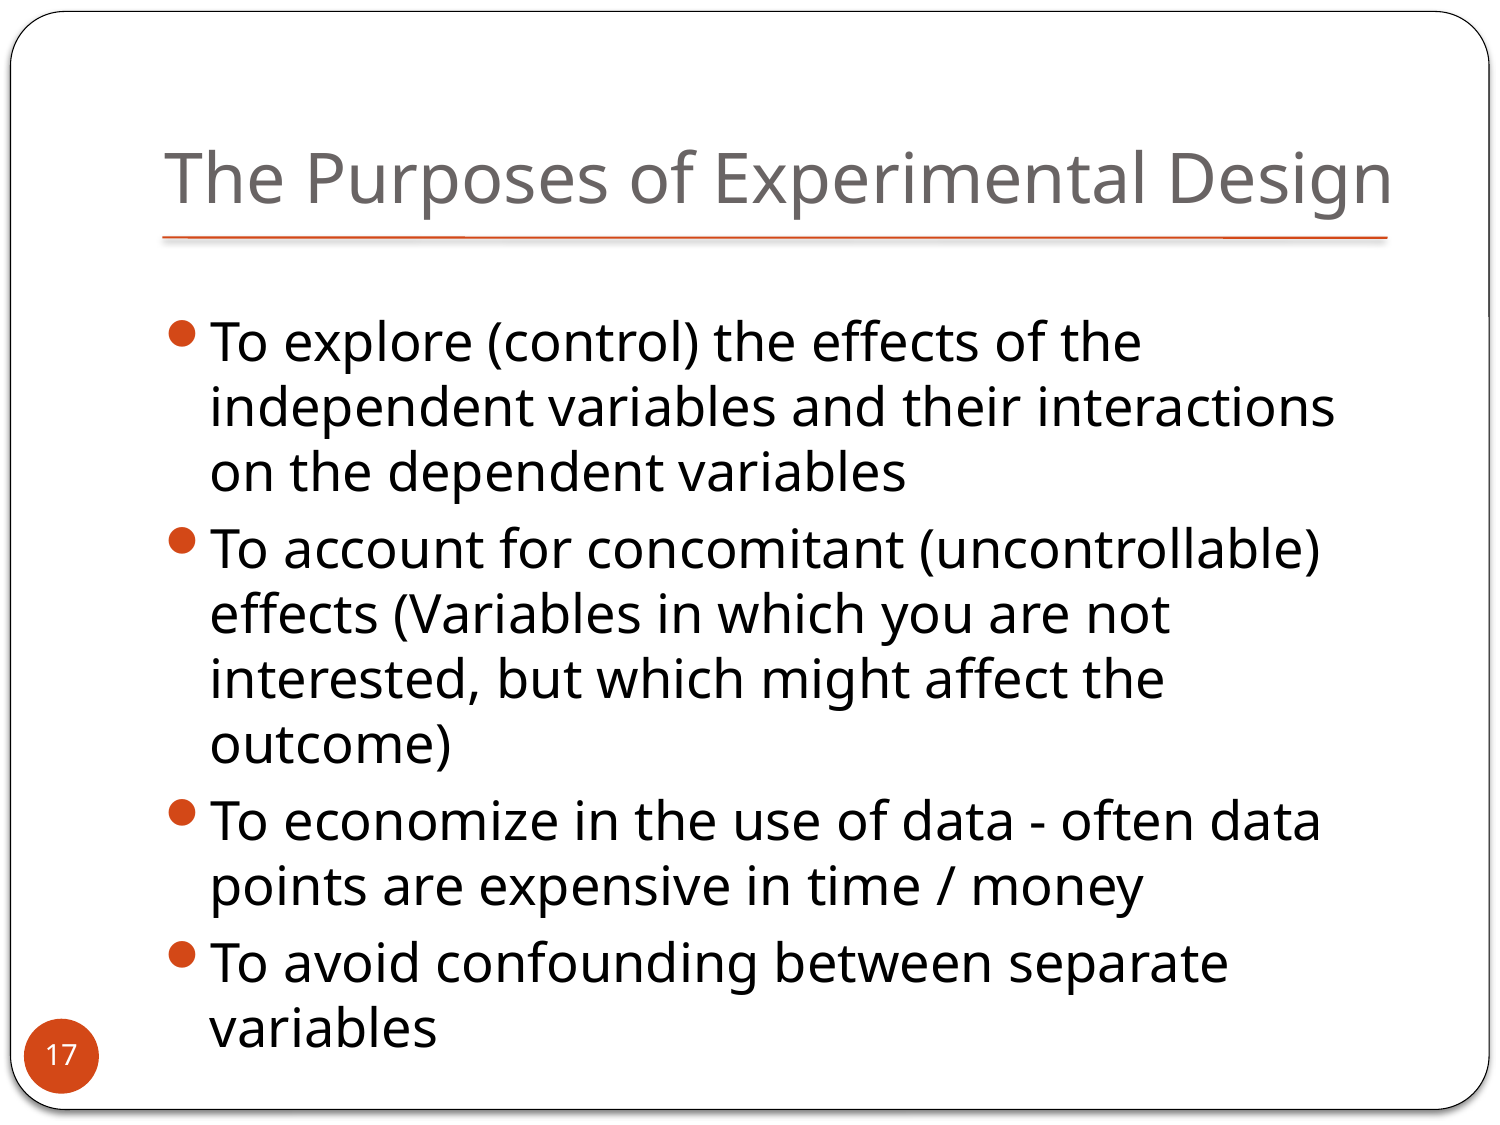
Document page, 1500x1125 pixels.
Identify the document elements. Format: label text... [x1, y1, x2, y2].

title The Purposes of Experimental Design [150, 45, 1425, 233]
slide_number 17 [23, 1018, 99, 1094]
list To explore (control) the effects of the independent variables and their interactions on the dependent variables To account for concomitant (uncontrollable) effects (Variables in which you are not interested, but which might affect the outcome) To economize in the use of data - often data points are expensive in time / money To avoid confounding between separate variables [150, 299, 1425, 1050]
